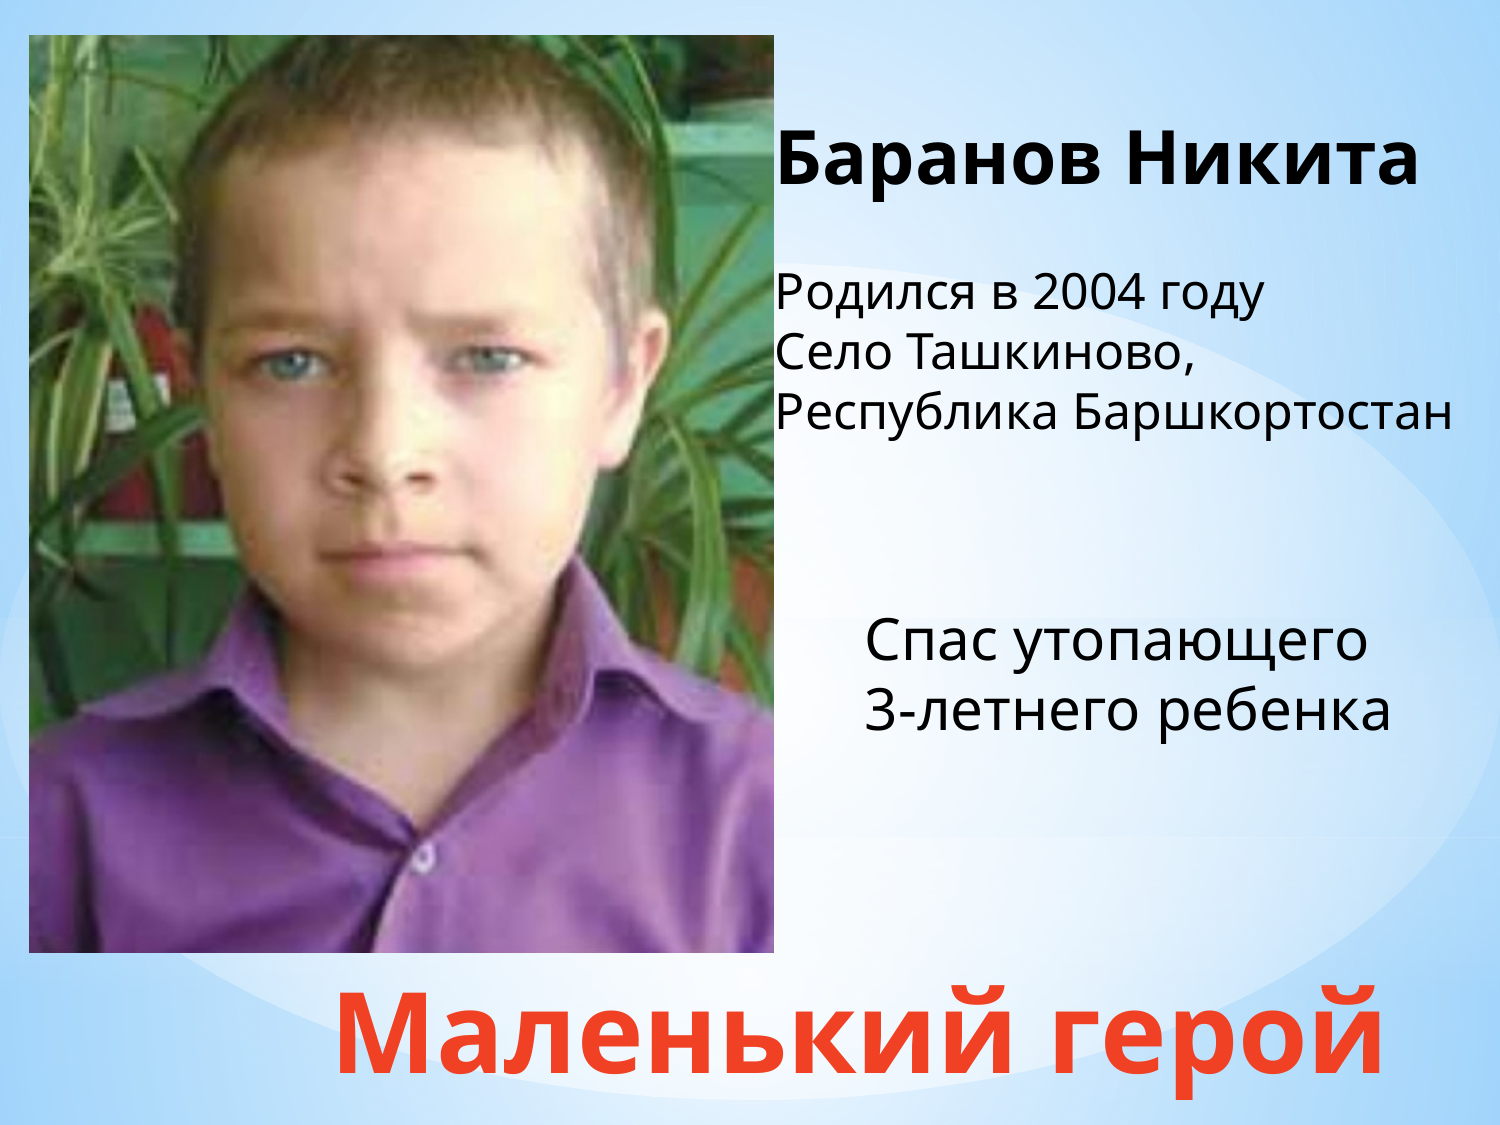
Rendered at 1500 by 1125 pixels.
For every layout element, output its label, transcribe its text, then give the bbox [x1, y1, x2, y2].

text_box Баранов Никита Родился в 2004 году Село Ташкиново, Республика Баршкортостан [778, 101, 1470, 447]
text_box Маленький герой [315, 953, 1405, 1104]
picture [29, 35, 774, 953]
text_box Спас утопающего 3-летнего ребенка [850, 594, 1408, 750]
